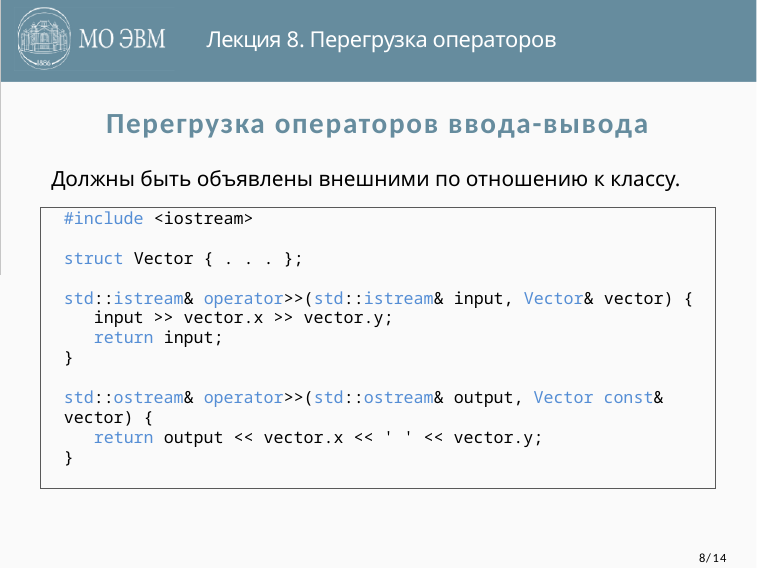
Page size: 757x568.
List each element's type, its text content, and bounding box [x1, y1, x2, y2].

slide_number 8/14 [687, 551, 741, 568]
text_box #include <iostream> struct Vector { . . . }; std::istream& operator>>(std::istream& input, Vector& vector) { input >> vector.x >> vector.y; return input; } std::ostream& operator>>(std::ostream& output, Vector const& vector) { return output << vector.x << ' ' << vector.y; } [40, 480, 716, 489]
picture [0, 0, 757, 568]
list Должны быть объявлены внешними по отношению к классу. [28, 145, 729, 480]
text_box Лекция 8. Перегрузка операторов [204, 25, 688, 52]
text_box Перегрузка операторов ввода-вывода [27, 104, 729, 140]
